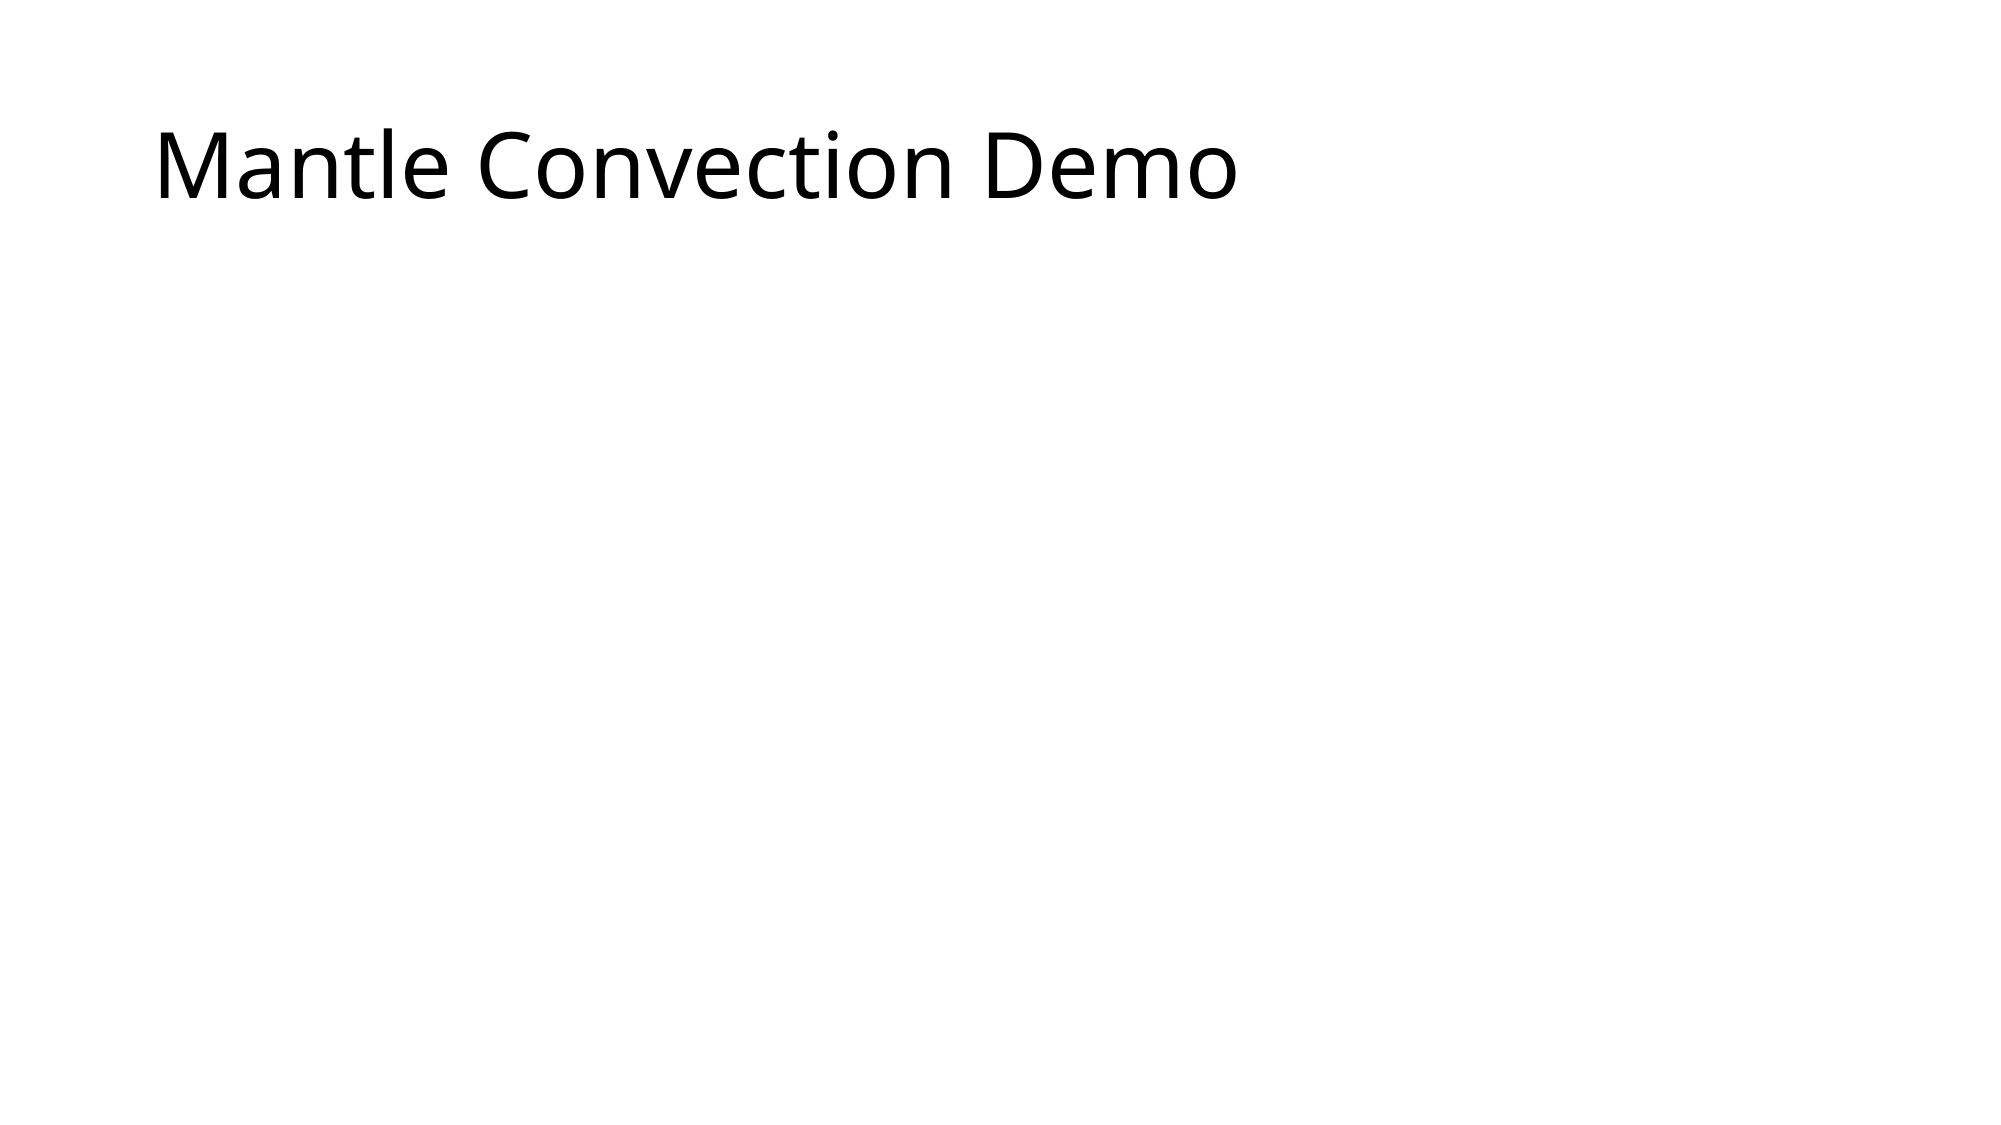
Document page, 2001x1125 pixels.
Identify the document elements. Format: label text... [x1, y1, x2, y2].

title Mantle Convection Demo [137, 59, 1863, 278]
